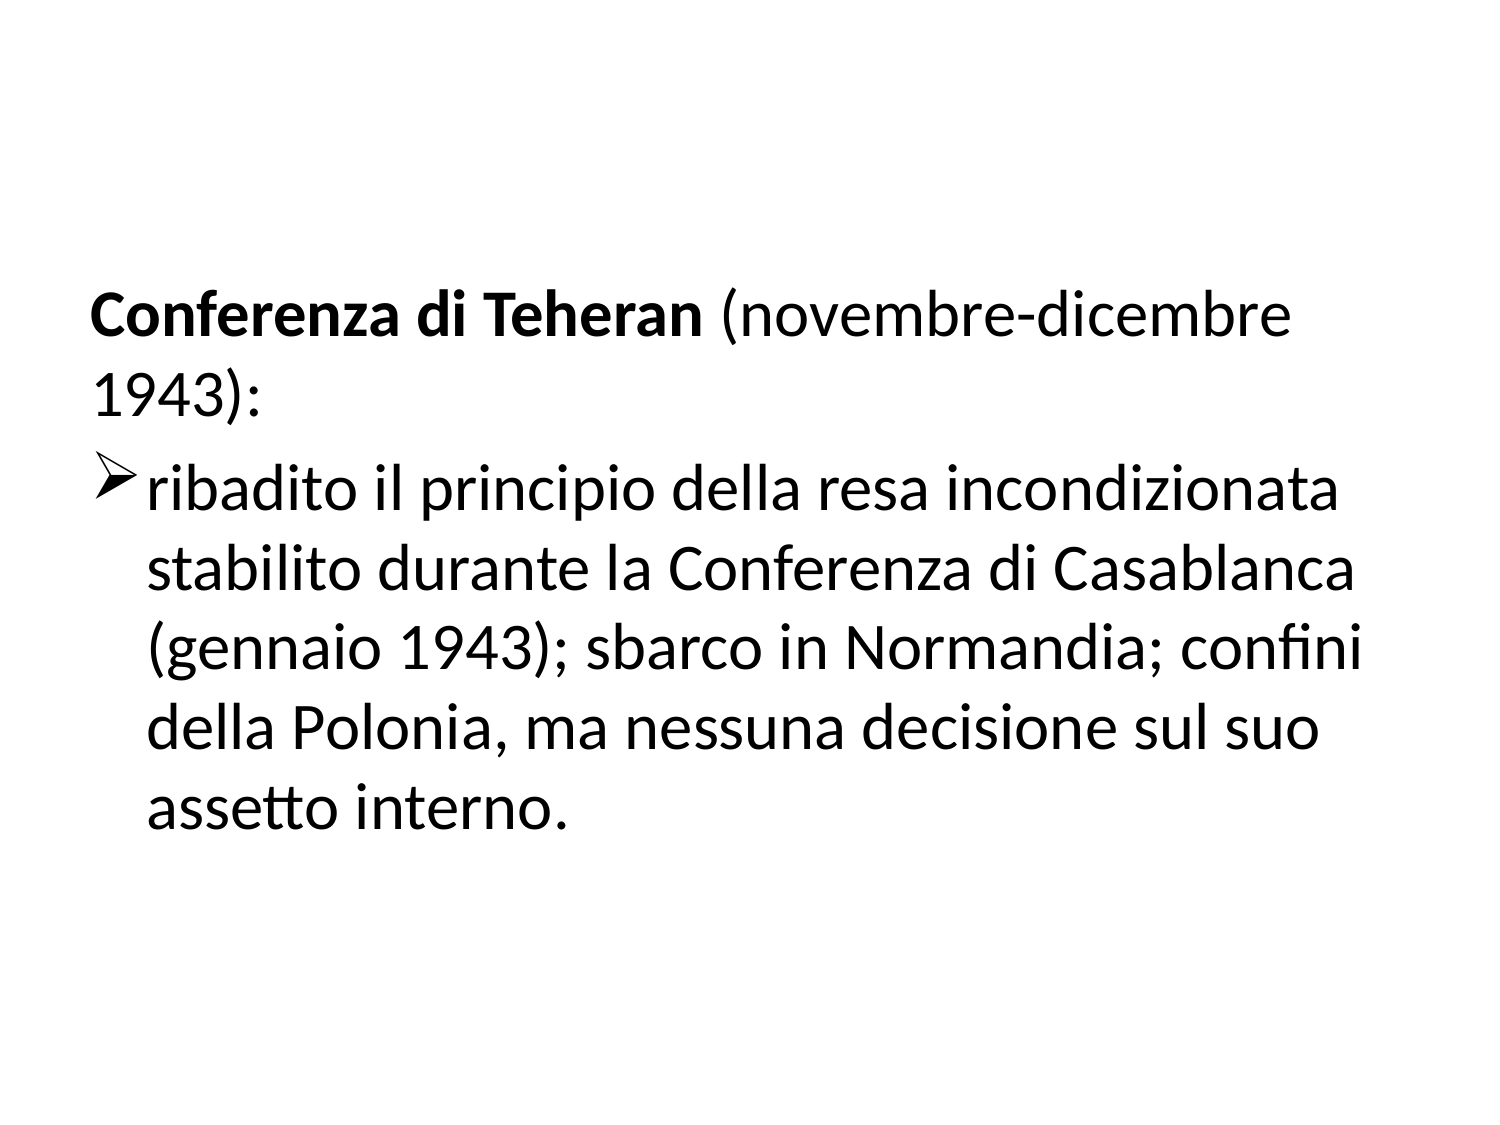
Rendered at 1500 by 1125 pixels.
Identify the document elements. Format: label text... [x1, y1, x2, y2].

list Conferenza di Teheran (novembre-dicembre 1943): ribadito il principio della resa incondizionata stabilito durante la Conferenza di Casablanca (gennaio 1943); sbarco in Normandia; confini della Polonia, ma nessuna decisione sul suo assetto interno. [75, 262, 1425, 1005]
